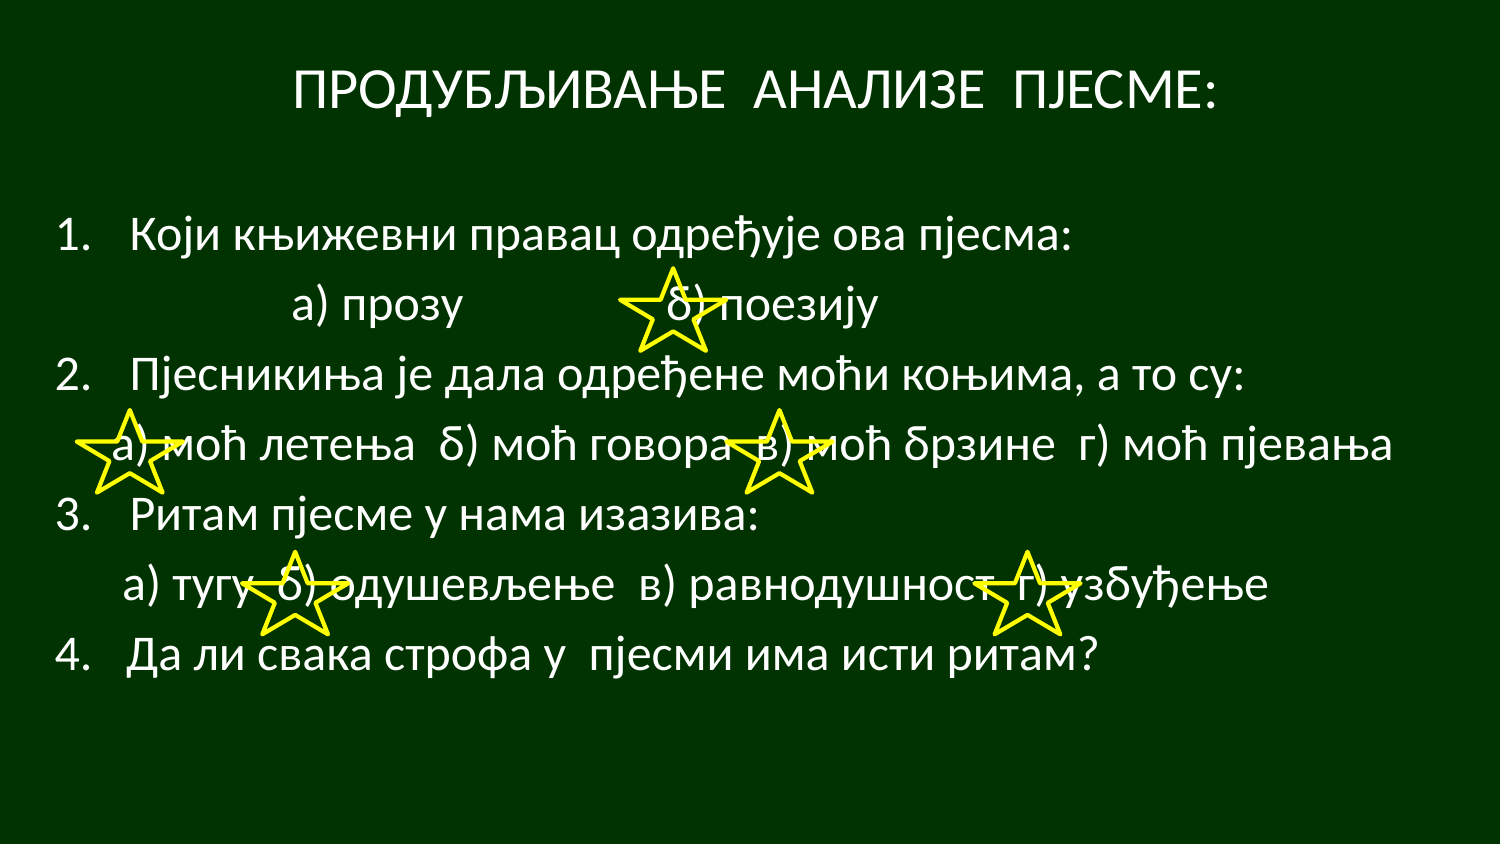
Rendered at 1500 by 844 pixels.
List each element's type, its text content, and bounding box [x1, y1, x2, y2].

list ПРОДУБЉИВАЊЕ АНАЛИЗЕ ПЈЕСМЕ: Који књижевни правац одређује ова пјесма: а) прозу б) поезију Пјесникиња је дала одређене моћи коњима, а то су: а) моћ летења б) моћ говора в) моћ брзине г) моћ пјевања Ритам пјесме у нама изазива: а) тугу б) одушевљење в) равнодушност г) узбуђење 4. Да ли свака строфа у пјесми има исти ритам? [41, 43, 1471, 812]
text_box [617, 266, 729, 353]
text_box [239, 549, 351, 637]
text_box [972, 549, 1083, 637]
text_box [724, 407, 835, 495]
text_box [74, 407, 185, 495]
